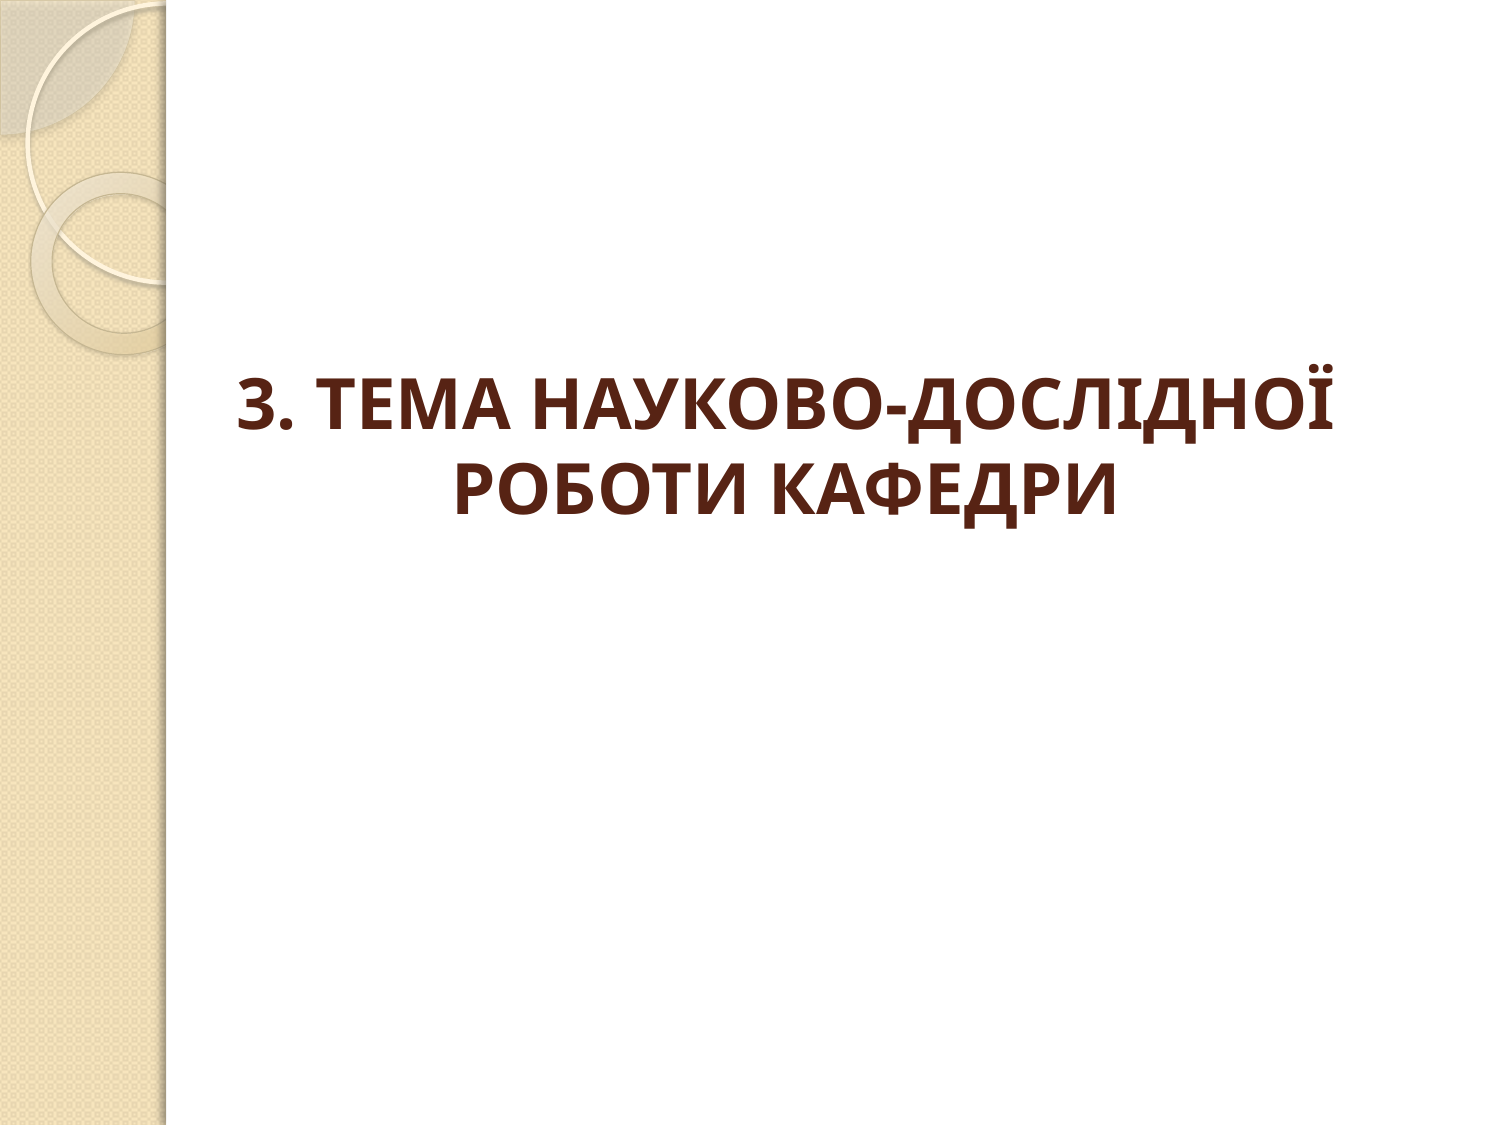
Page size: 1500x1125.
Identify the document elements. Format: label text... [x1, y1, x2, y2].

title 3. ТЕМА НАУКОВО-ДОСЛІДНОЇ РОБОТИ КАФЕДРИ [171, 349, 1402, 538]
